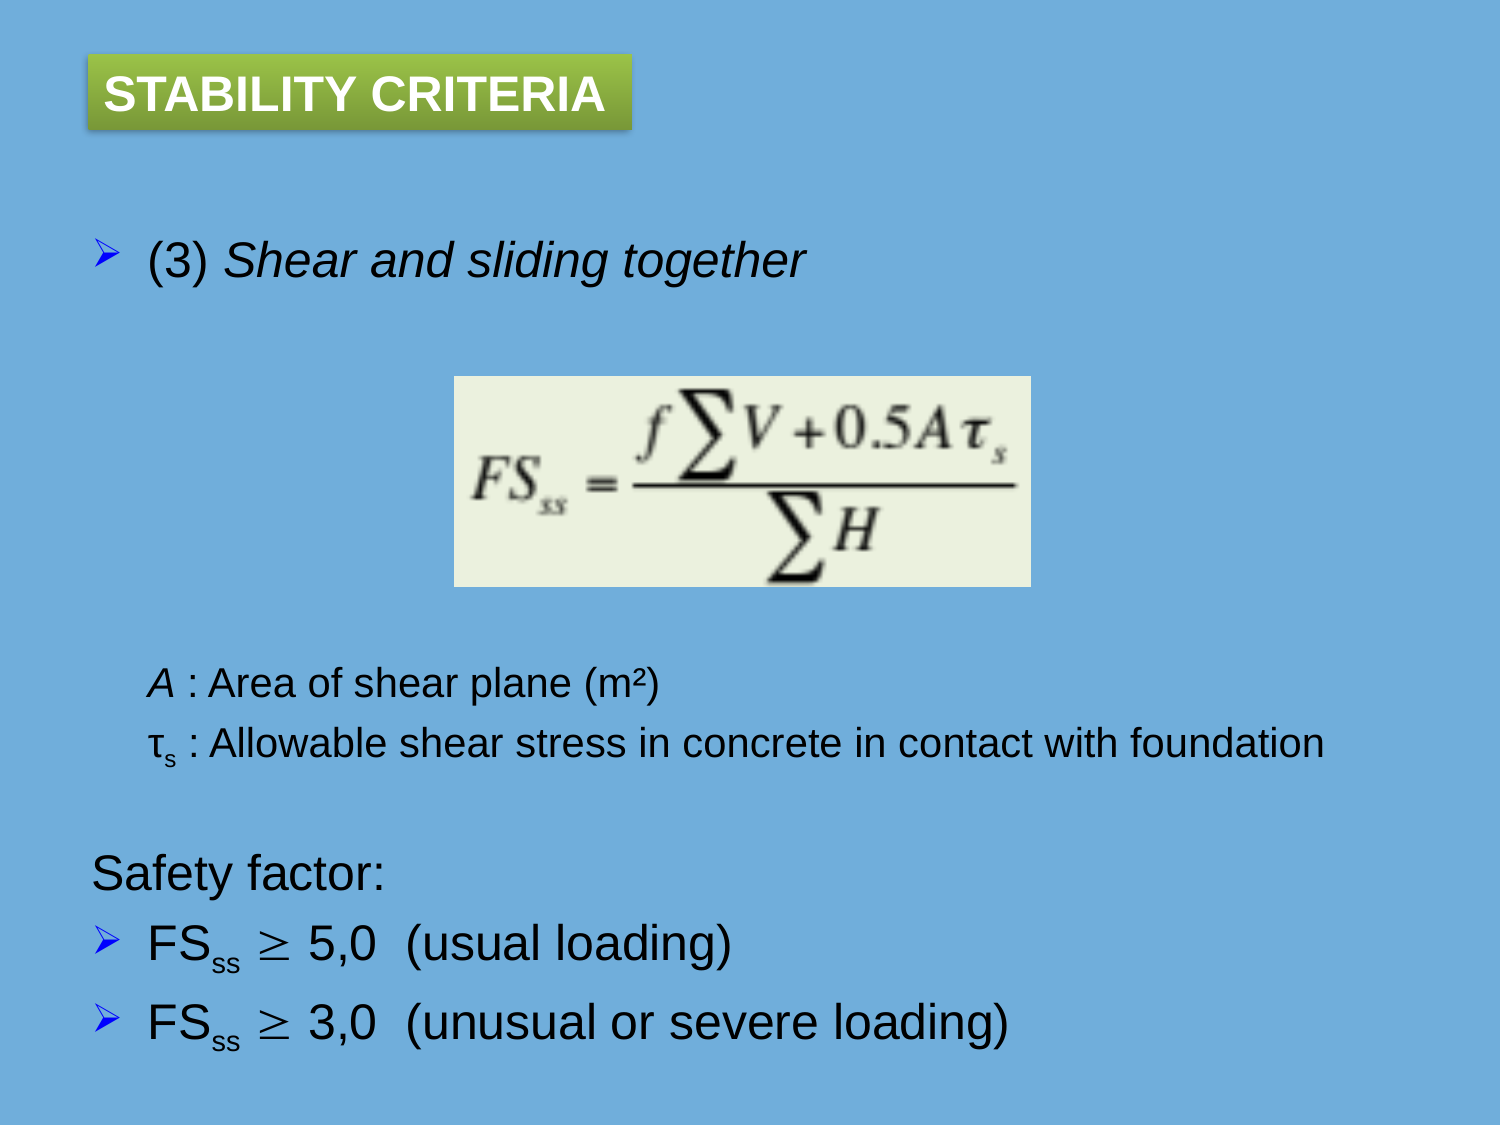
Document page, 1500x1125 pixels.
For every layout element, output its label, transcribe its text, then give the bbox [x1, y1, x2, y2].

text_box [453, 375, 1031, 588]
text_box STABILITY CRITERIA [88, 54, 632, 130]
text_box (3) Shear and sliding together A : Area of shear plane (m²) τs : Allowable shear stress in concrete in contact with foundation Safety factor: FSss  5,0 (usual loading) FSss  3,0 (unusual or severe loading) [76, 220, 1500, 1028]
